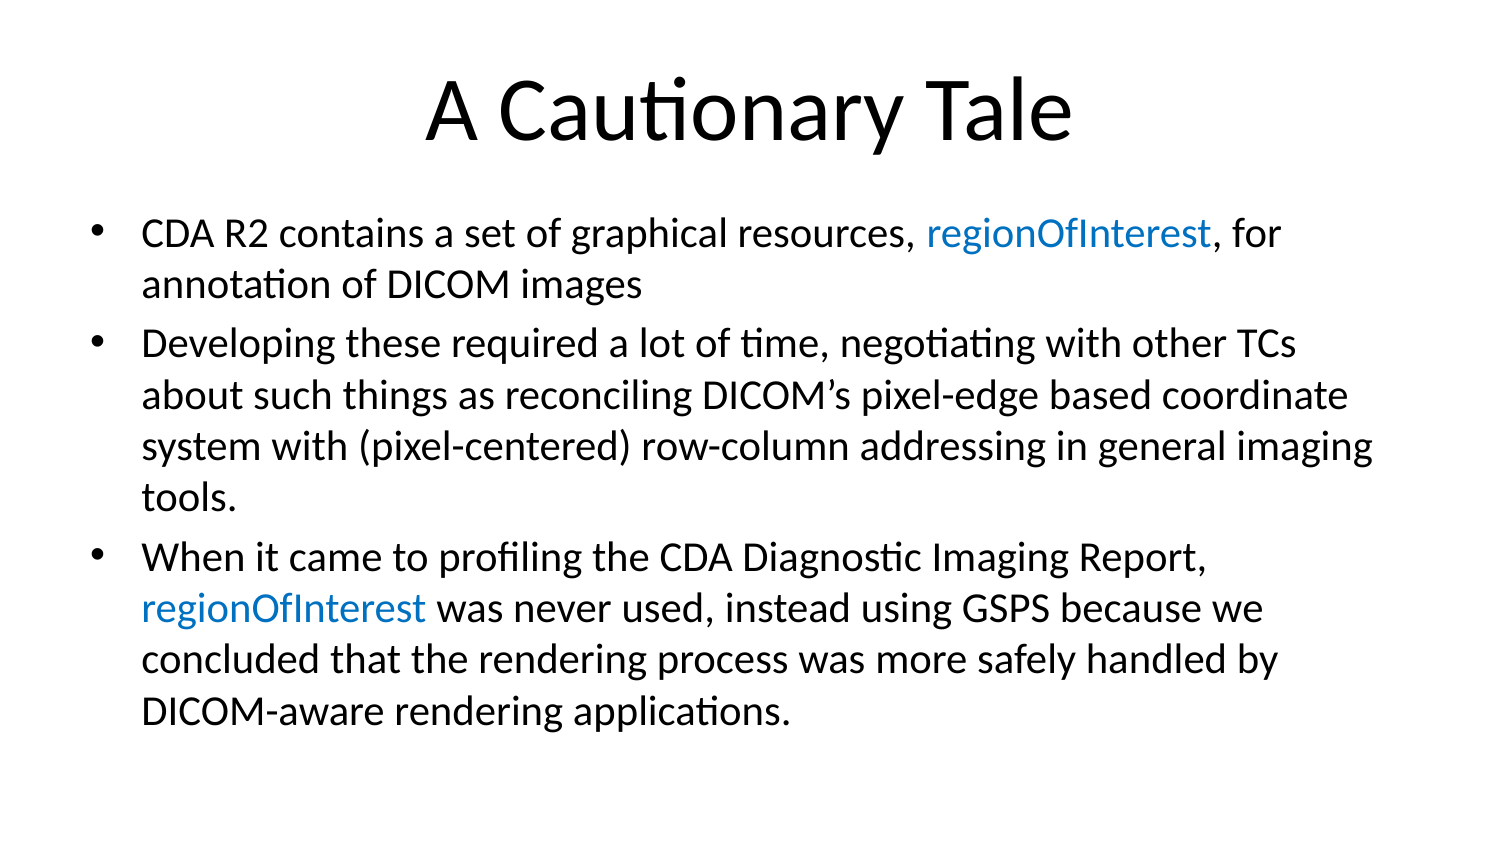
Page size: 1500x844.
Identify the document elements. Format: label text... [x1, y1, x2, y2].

title A Cautionary Tale [75, 33, 1425, 175]
list CDA R2 contains a set of graphical resources, regionOfInterest, for annotation of DICOM images Developing these required a lot of time, negotiating with other TCs about such things as reconciling DICOM’s pixel-edge based coordinate system with (pixel-centered) row-column addressing in general imaging tools. When it came to profiling the CDA Diagnostic Imaging Report, regionOfInterest was never used, instead using GSPS because we concluded that the rendering process was more safely handled by DICOM-aware rendering applications. [75, 196, 1425, 747]
